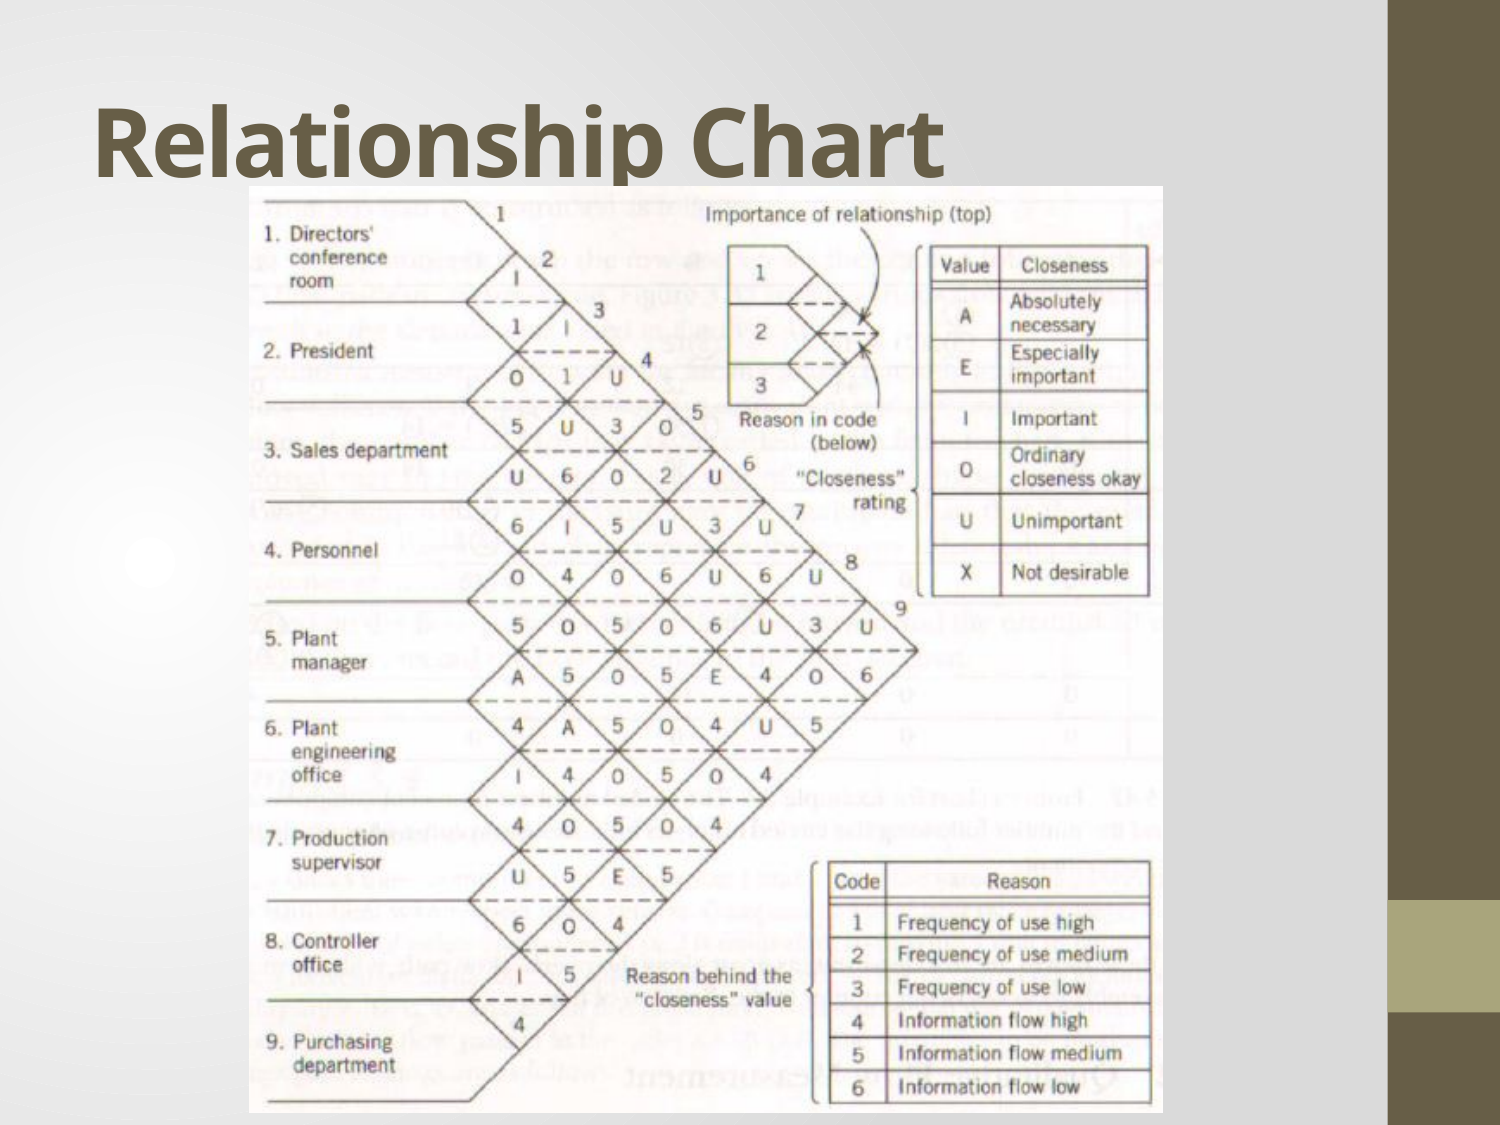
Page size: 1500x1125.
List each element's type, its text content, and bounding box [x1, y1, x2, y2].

title Relationship Chart [75, 45, 1325, 233]
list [249, 186, 1163, 1114]
